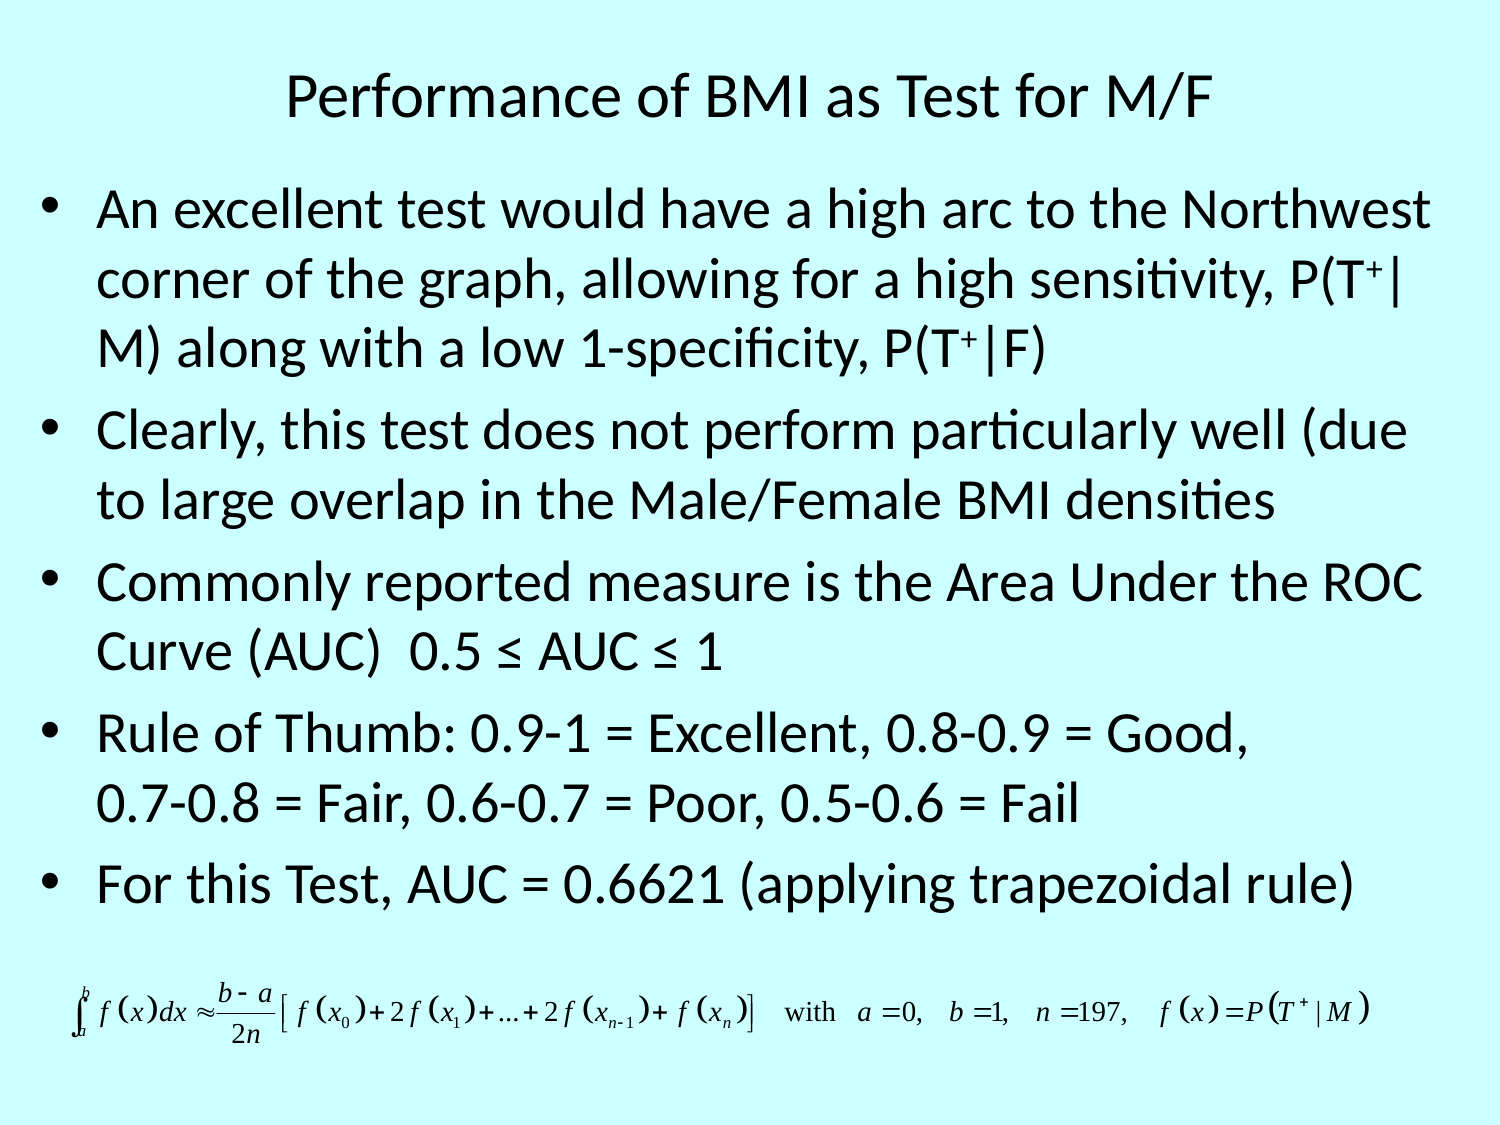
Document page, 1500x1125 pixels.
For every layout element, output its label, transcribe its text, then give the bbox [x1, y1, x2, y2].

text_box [62, 974, 1375, 1051]
list An excellent test would have a high arc to the Northwest corner of the graph, allowing for a high sensitivity, P(T+|M) along with a low 1-specificity, P(T+|F) Clearly, this test does not perform particularly well (due to large overlap in the Male/Female BMI densities Commonly reported measure is the Area Under the ROC Curve (AUC) 0.5 ≤ AUC ≤ 1 Rule of Thumb: 0.9-1 = Excellent, 0.8-0.9 = Good, 0.7-0.8 = Fair, 0.6-0.7 = Poor, 0.5-0.6 = Fail For this Test, AUC = 0.6621 (applying trapezoidal rule) [24, 162, 1475, 968]
title Performance of BMI as Test for M/F [75, 45, 1425, 138]
